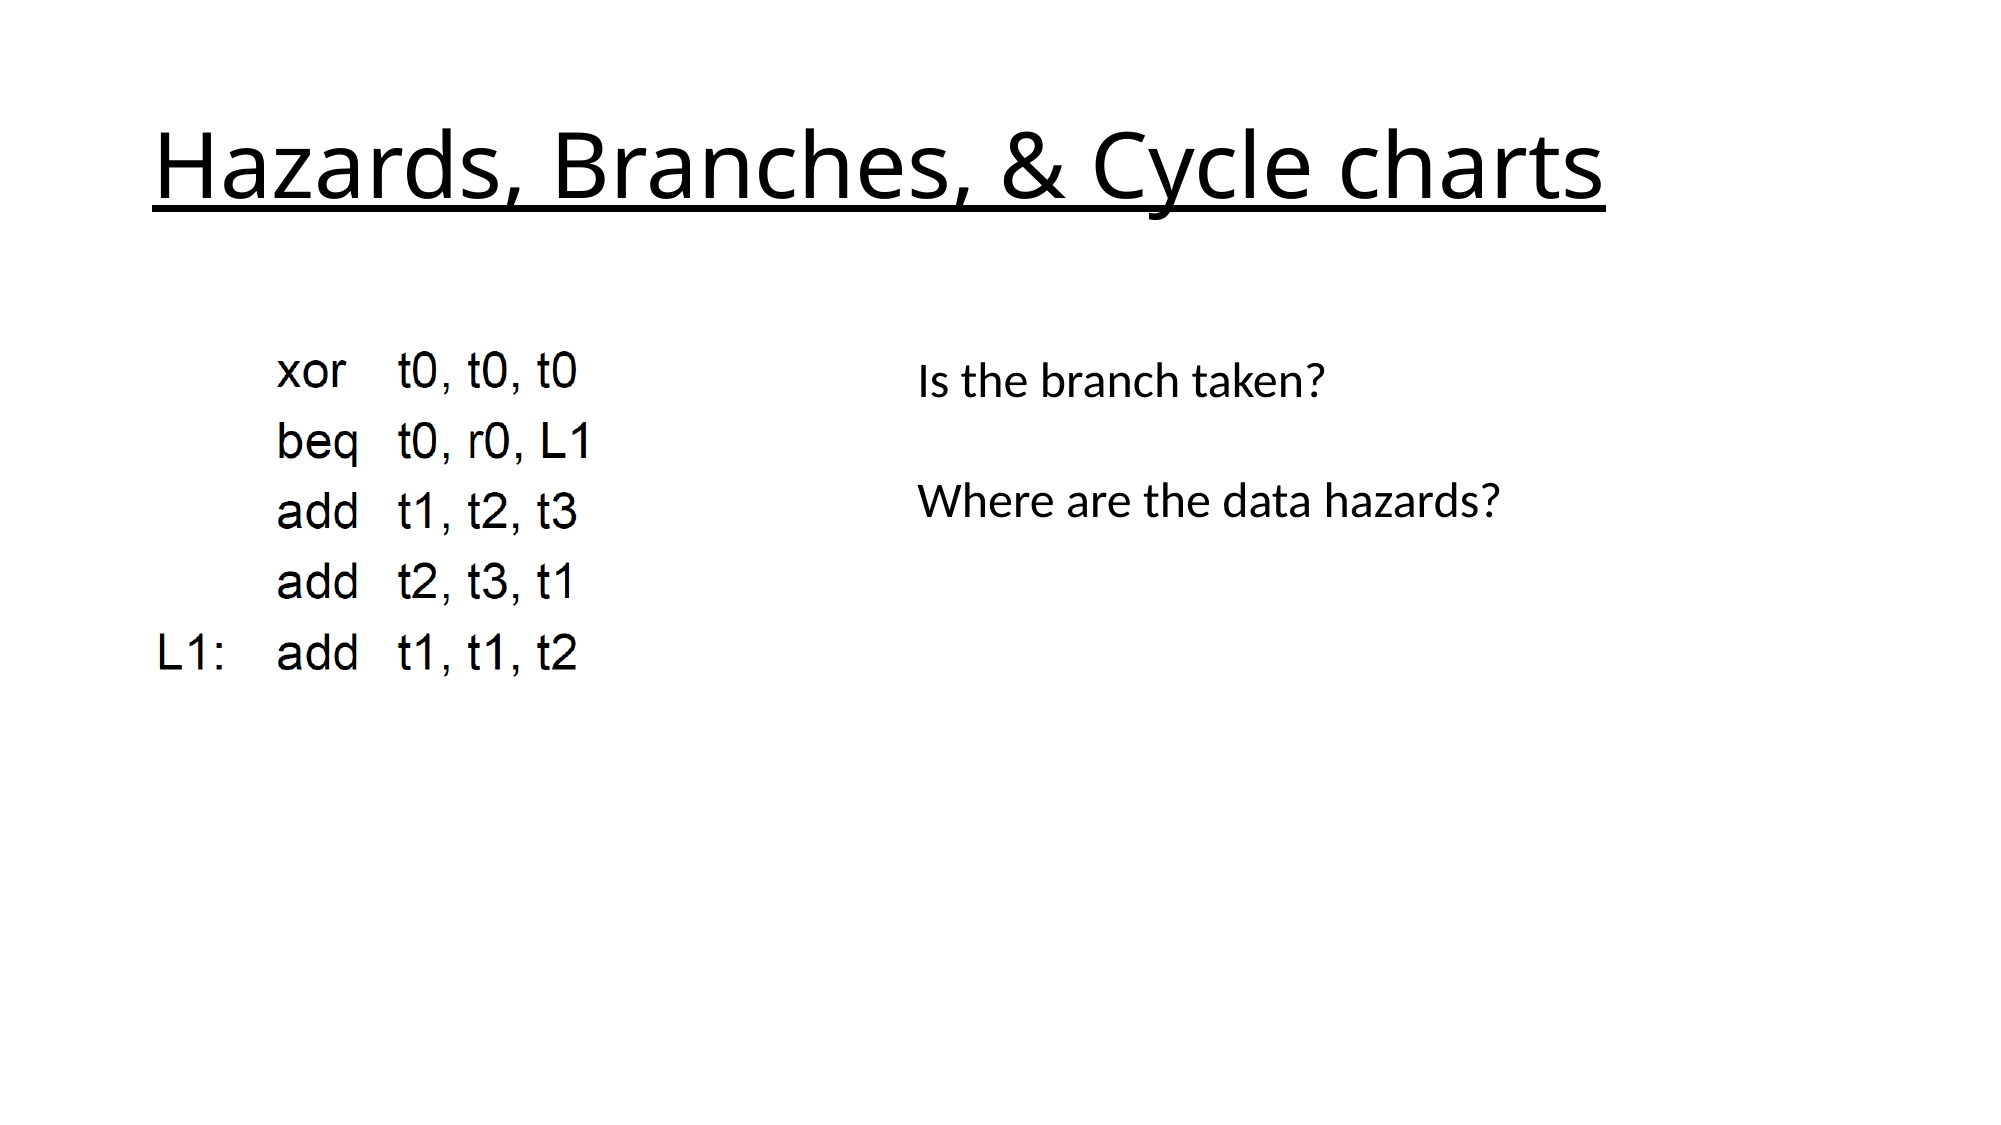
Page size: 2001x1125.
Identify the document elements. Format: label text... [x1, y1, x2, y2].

picture [137, 339, 607, 702]
text_box Is the branch taken? Where are the data hazards? [902, 339, 1591, 535]
title Hazards, Branches, & Cycle charts [137, 59, 1863, 278]
